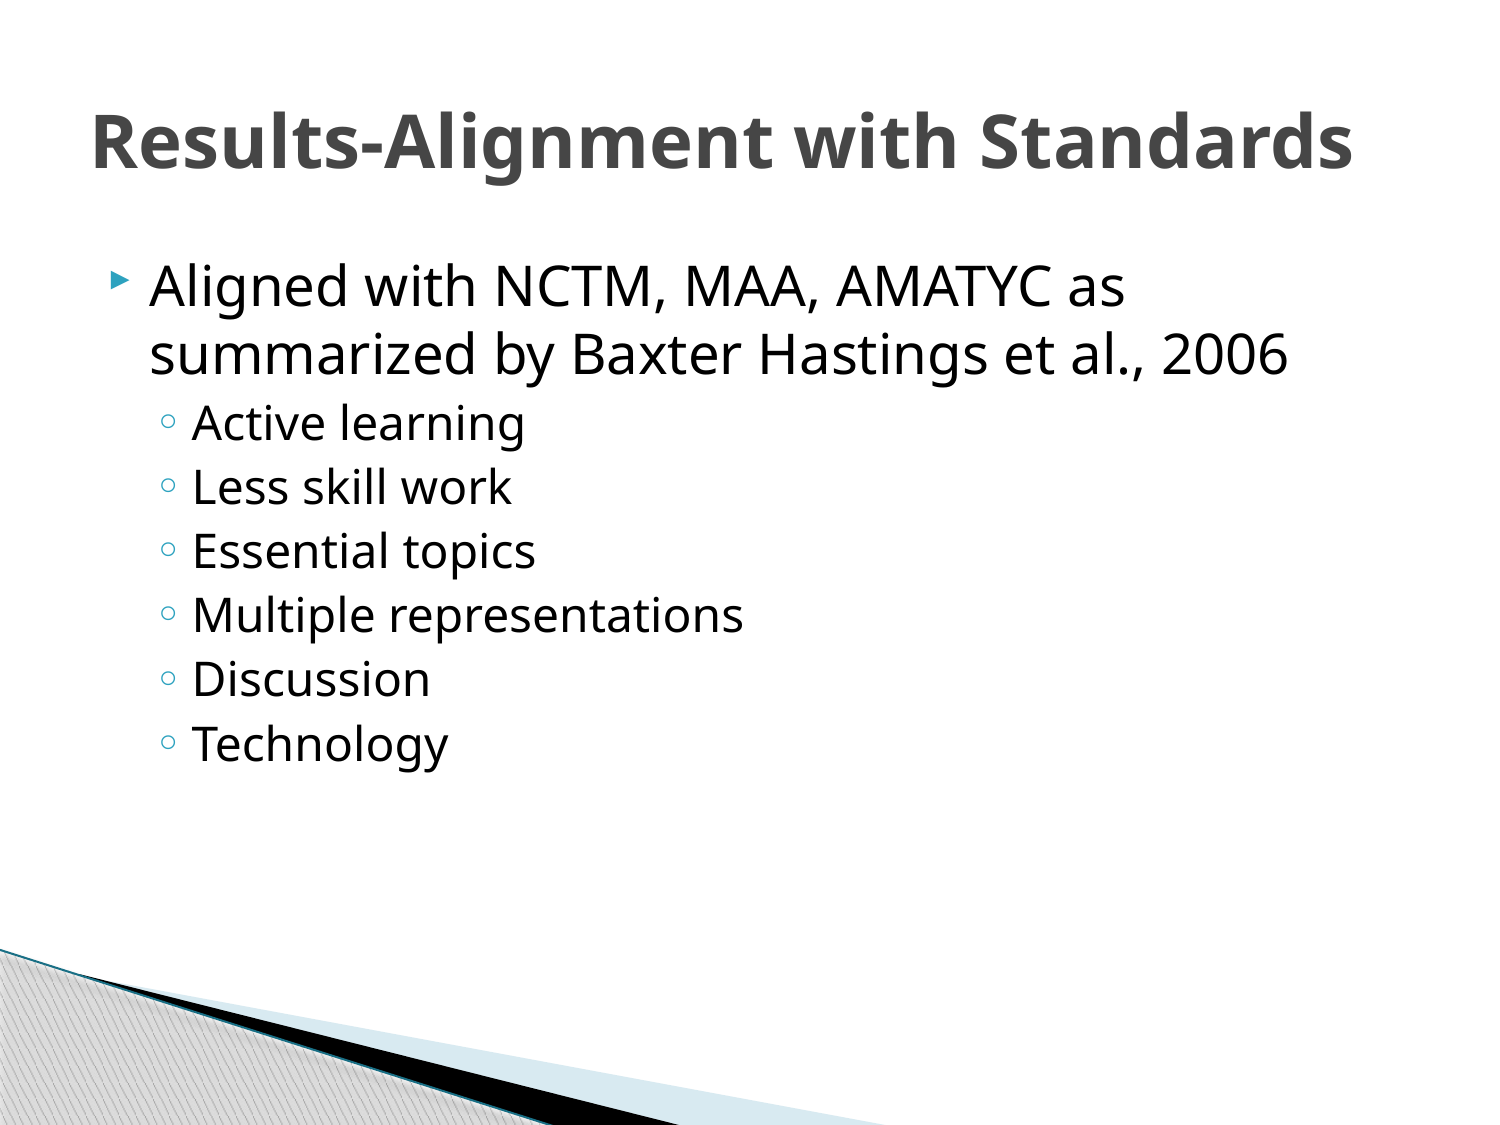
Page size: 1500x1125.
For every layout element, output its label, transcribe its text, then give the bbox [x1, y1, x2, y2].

list Aligned with NCTM, MAA, AMATYC as summarized by Baxter Hastings et al., 2006 Active learning Less skill work Essential topics Multiple representations Discussion Technology [75, 243, 1425, 986]
title Results-Alignment with Standards [75, 45, 1425, 233]
